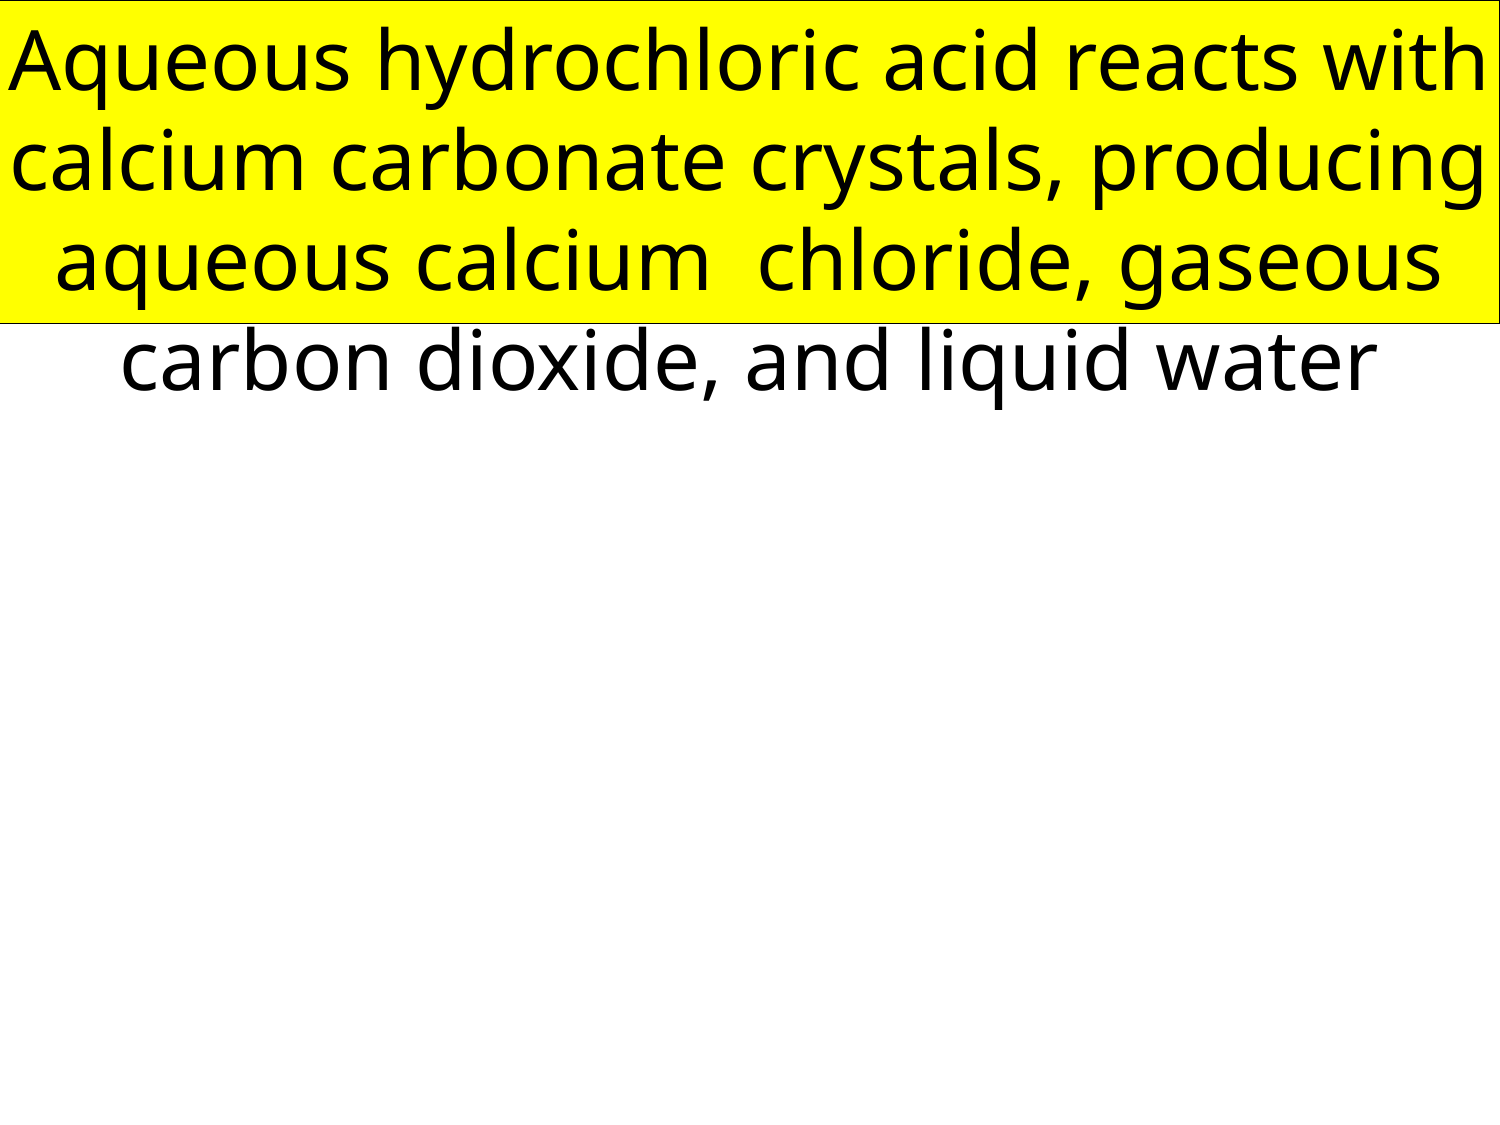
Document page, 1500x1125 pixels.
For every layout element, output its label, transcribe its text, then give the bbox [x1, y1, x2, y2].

text_box Aqueous hydrochloric acid reacts with calcium carbonate crystals, producing aqueous calcium chloride, gaseous carbon dioxide, and liquid water [0, 0, 1500, 324]
